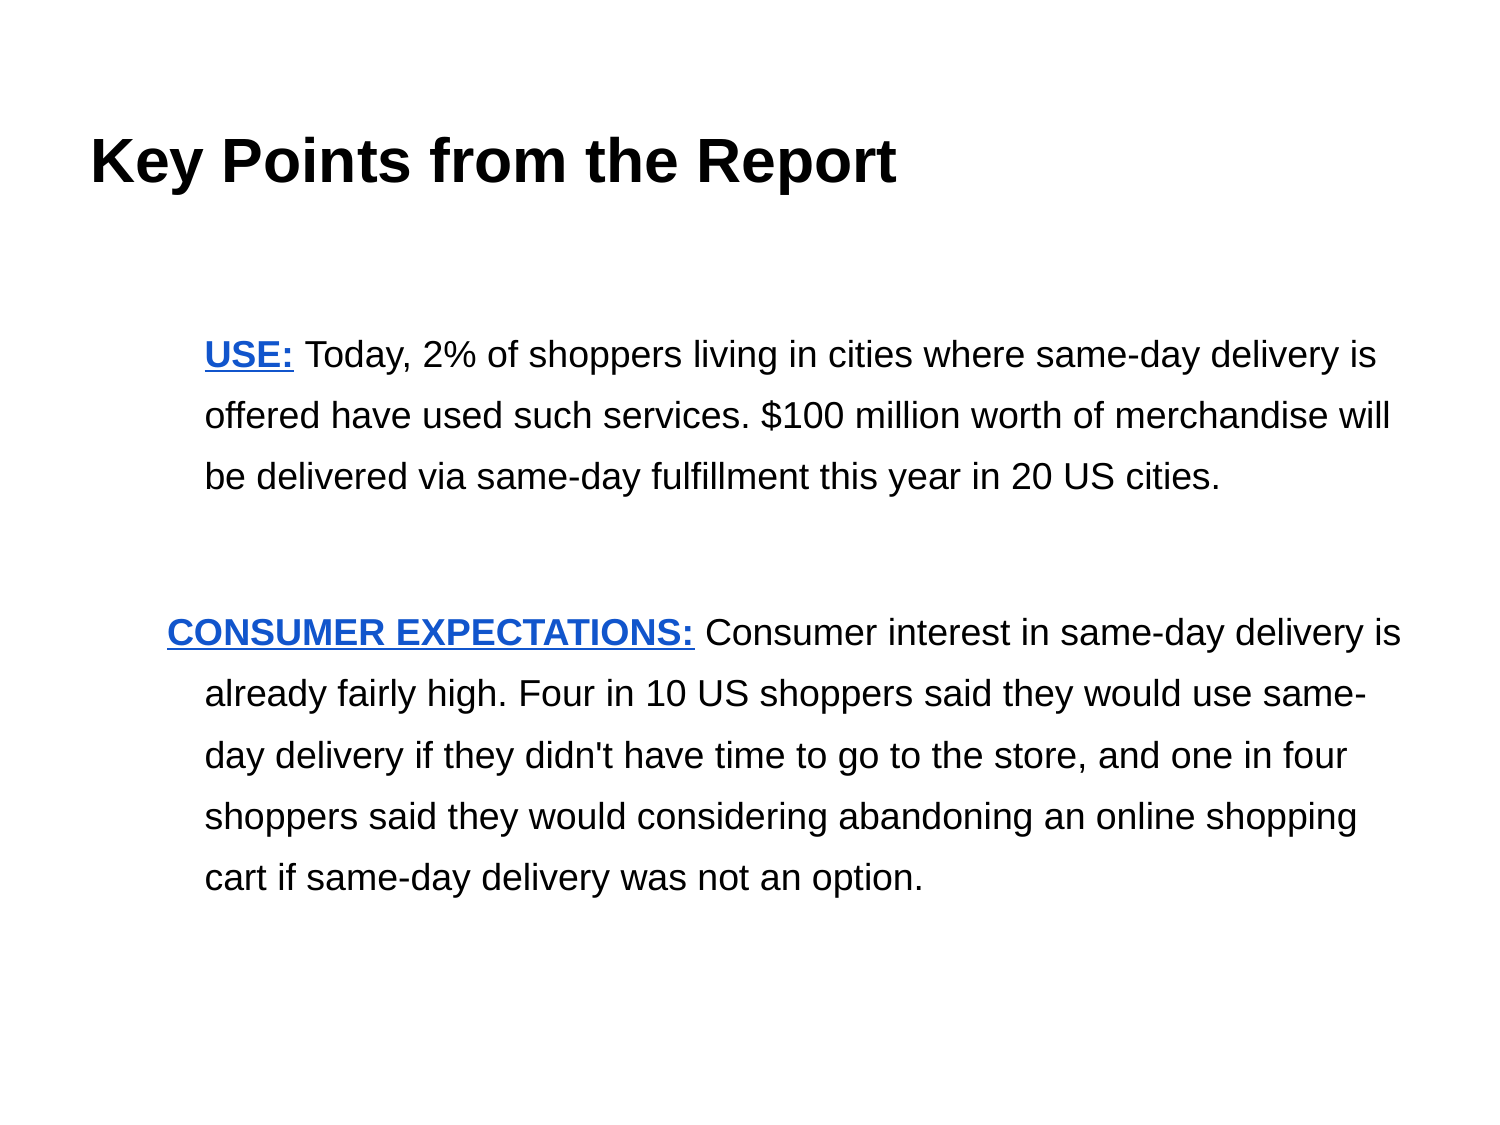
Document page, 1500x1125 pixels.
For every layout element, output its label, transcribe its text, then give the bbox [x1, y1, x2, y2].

list Key Points from the Report USE: Today, 2% of shoppers living in cities where same-day delivery is offered have used such services. $100 million worth of merchandise will be delivered via same-day fulfillment this year in 20 US cities. CONSUMER EXPECTATIONS: Consumer interest in same-day delivery is already fairly high. Four in 10 US shoppers said they would use same-day delivery if they didn't have time to go to the store, and one in four shoppers said they would considering abandoning an online shopping cart if same-day delivery was not an option. [75, 78, 1425, 1039]
